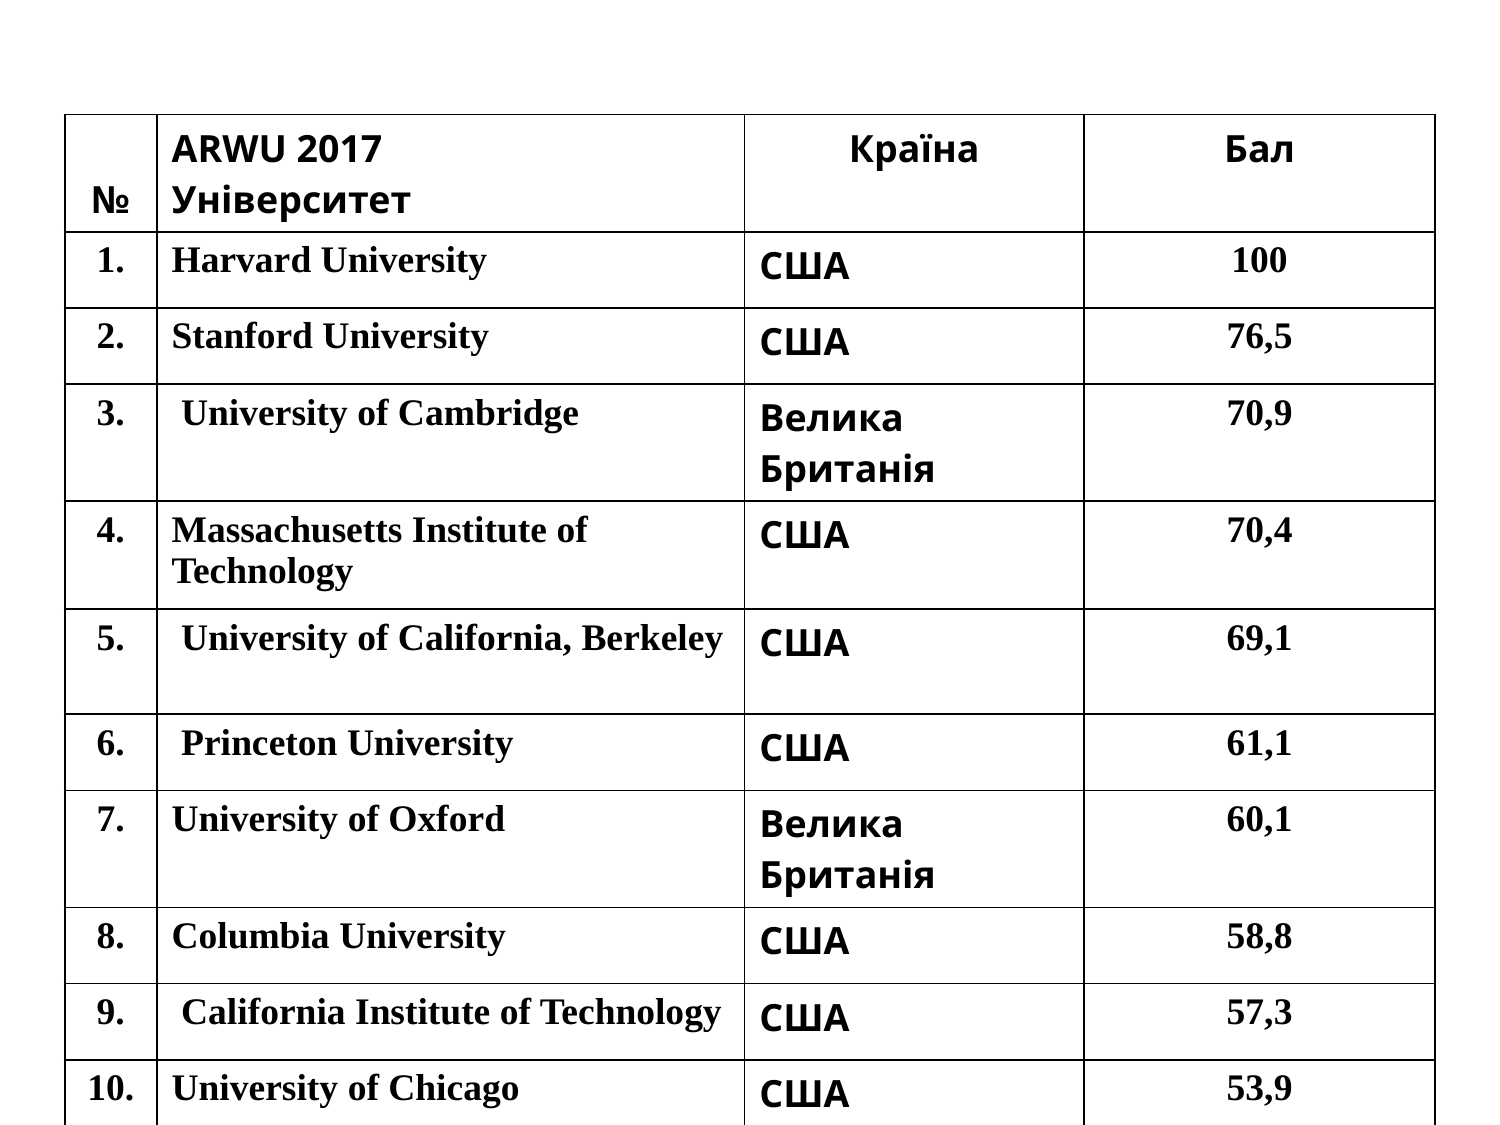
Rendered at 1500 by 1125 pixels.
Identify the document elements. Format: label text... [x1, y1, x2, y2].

table_cell 53,9 [1085, 1061, 1434, 1125]
table_cell 100 [1085, 233, 1434, 307]
table_cell Stanford University [158, 309, 744, 383]
table_cell 69,1 [1085, 610, 1434, 713]
table_cell 8. [66, 908, 156, 983]
table_cell 76,5 [1085, 309, 1434, 383]
table_cell 1. [66, 233, 156, 307]
table_cell Massachusetts Institute of Technology [158, 502, 744, 608]
table_cell 70,4 [1085, 502, 1434, 608]
table_cell 58,8 [1085, 908, 1434, 983]
table_cell 70,9 [1085, 385, 1434, 500]
table_cell University of Cambridge [158, 385, 744, 500]
table_cell Princeton University [158, 715, 744, 790]
table_cell 3. [66, 385, 156, 500]
table_cell 4. [66, 502, 156, 608]
table_cell University of California, Berkeley [158, 610, 744, 713]
table_cell США [745, 502, 1083, 608]
table_cell США [745, 309, 1083, 383]
table_cell 2. [66, 309, 156, 383]
table_header ARWU 2017 Університет [158, 115, 744, 231]
table_cell Columbia University [158, 908, 744, 983]
table_cell США [745, 610, 1083, 713]
table_cell США [745, 715, 1083, 790]
table_cell США [745, 908, 1083, 983]
table_cell 10. [66, 1061, 156, 1125]
table_cell 57,3 [1085, 984, 1434, 1059]
table_cell Harvard University [158, 233, 744, 307]
table_header Країна [745, 115, 1083, 231]
table_cell 5. [66, 610, 156, 713]
table_cell 61,1 [1085, 715, 1434, 790]
table_header Бал [1085, 115, 1434, 231]
table_cell California Institute of Technology [158, 984, 744, 1059]
table_cell 9. [66, 984, 156, 1059]
table_cell США [745, 233, 1083, 307]
table_cell 60,1 [1085, 791, 1434, 907]
table_cell 7. [66, 791, 156, 907]
table_cell США [745, 984, 1083, 1059]
table_header № [66, 115, 156, 231]
table_cell США [745, 1061, 1083, 1125]
table_cell 6. [66, 715, 156, 790]
table_cell University of Chicago [158, 1061, 744, 1125]
table_cell University of Oxford [158, 791, 744, 907]
table_cell Велика Британія [745, 385, 1083, 500]
table_cell Велика Британія [745, 791, 1083, 907]
